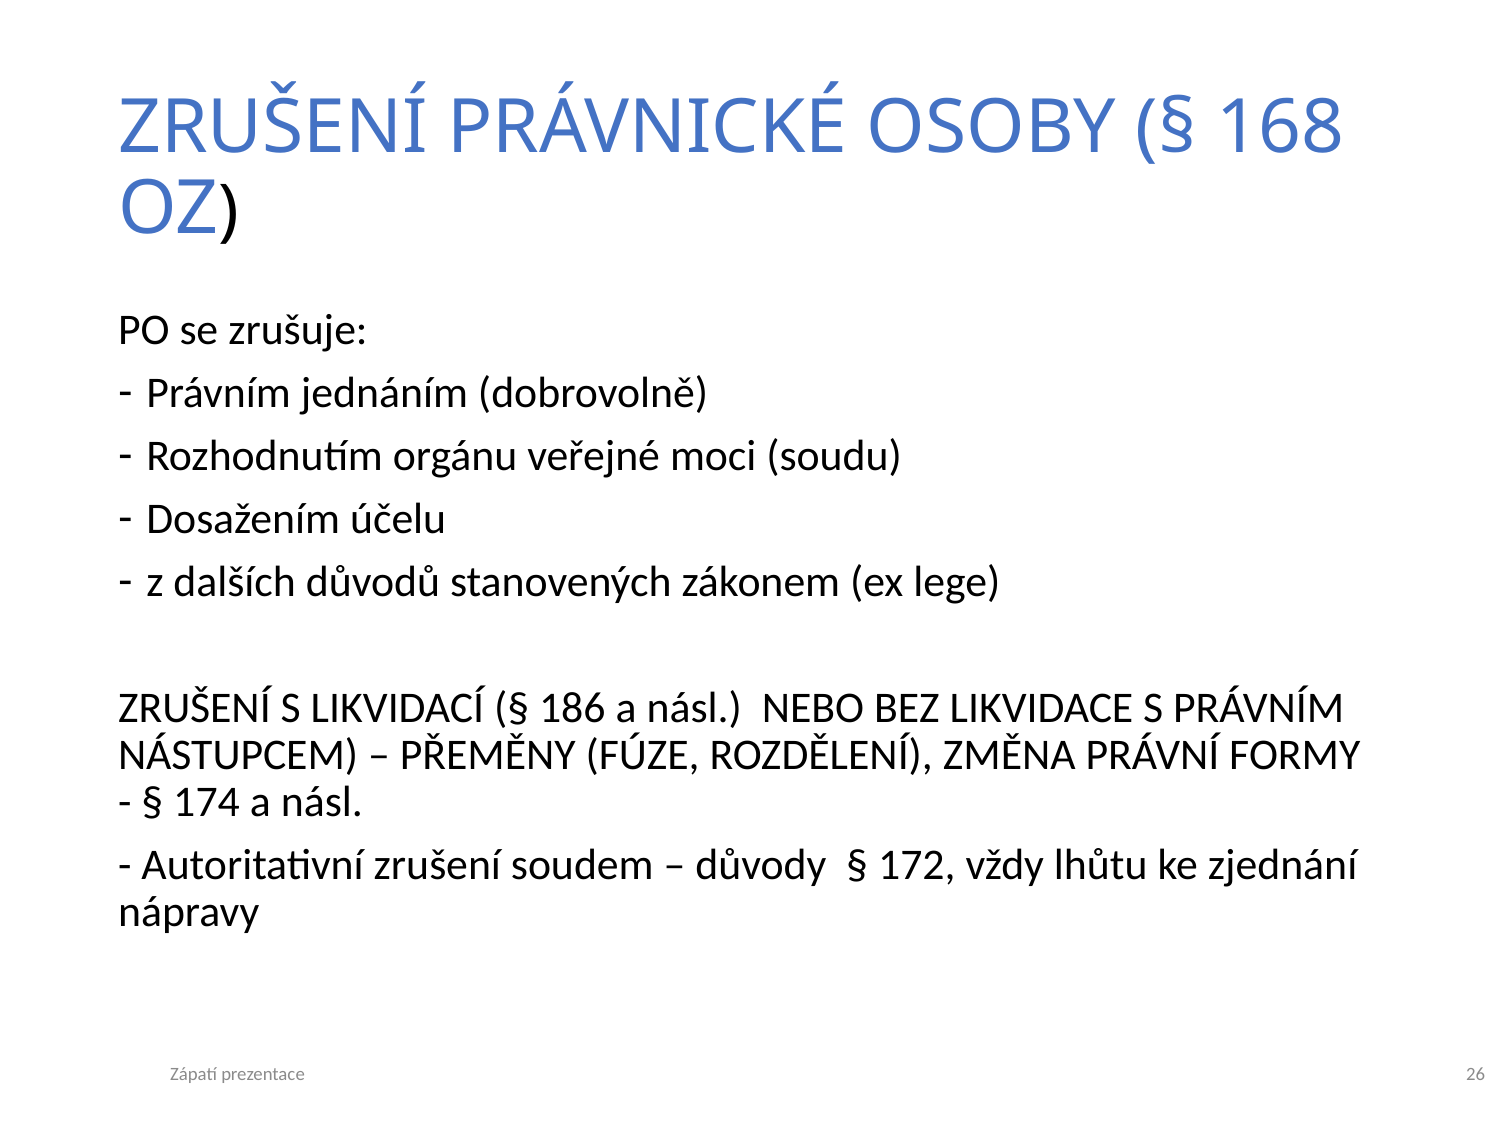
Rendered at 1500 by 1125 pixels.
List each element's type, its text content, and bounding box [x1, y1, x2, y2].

title ZRUŠENÍ PRÁVNICKÉ OSOBY (§ 168 OZ) [103, 59, 1397, 278]
slide_number 26 [1149, 1042, 1500, 1103]
footer Zápatí prezentace [0, 1042, 475, 1103]
list PO se zrušuje: Právním jednáním (dobrovolně) Rozhodnutím orgánu veřejné moci (soudu) Dosažením účelu z dalších důvodů stanovených zákonem (ex lege) ZRUŠENÍ S LIKVIDACÍ (§ 186 a násl.) NEBO BEZ LIKVIDACE S PRÁVNÍM NÁSTUPCEM) – PŘEMĚNY (FÚZE, ROZDĚLENÍ), ZMĚNA PRÁVNÍ FORMY - § 174 a násl. - Autoritativní zrušení soudem – důvody § 172, vždy lhůtu ke zjednání nápravy [103, 299, 1397, 1014]
